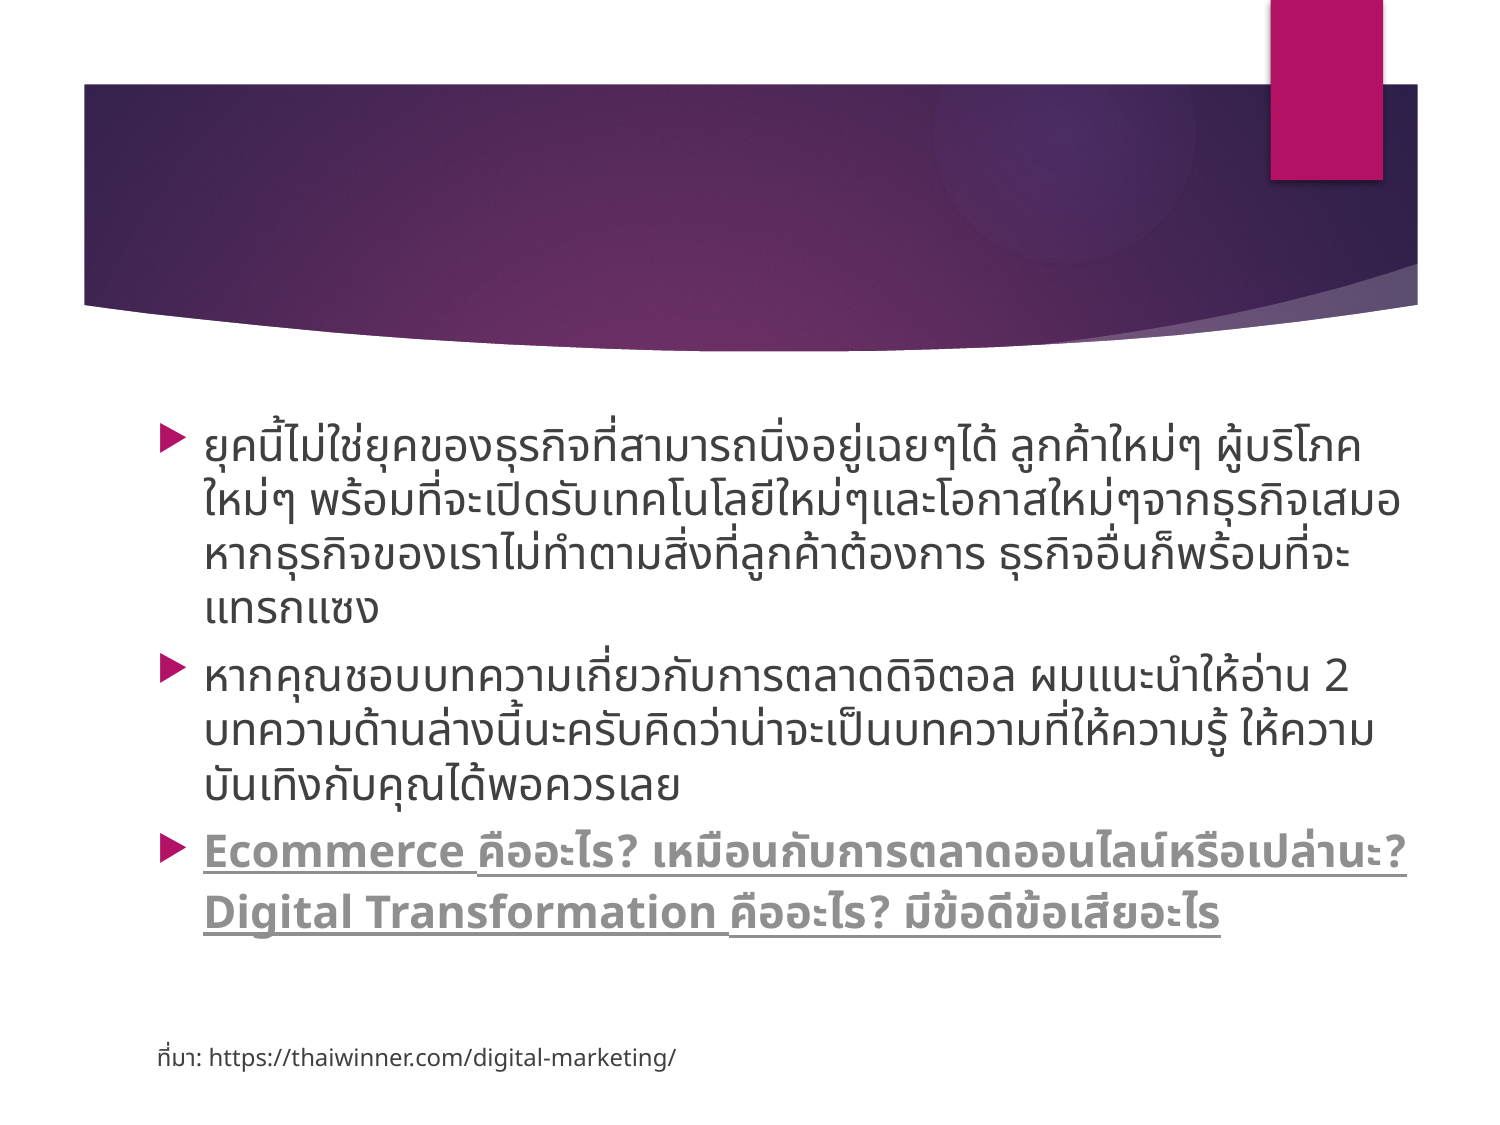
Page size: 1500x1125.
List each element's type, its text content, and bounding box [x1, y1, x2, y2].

list ยุคนี้ไม่ใช่ยุคของธุรกิจที่สามารถนิ่งอยู่เฉยๆได้ ลูกค้าใหม่ๆ ผู้บริโภคใหม่ๆ พร้อมที่จะเปิดรับเทคโนโลยีใหม่ๆและโอกาสใหม่ๆจากธุรกิจเสมอ หากธุรกิจของเราไม่ทำตามสิ่งที่ลูกค้าต้องการ ธุรกิจอื่นก็พร้อมที่จะแทรกแซง หากคุณชอบบทความเกี่ยวกับการตลาดดิจิตอล ผมแนะนำให้อ่าน 2 บทความด้านล่างนี้นะครับคิดว่าน่าจะเป็นบทความที่ให้ความรู้ ให้ความบันเทิงกับคุณได้พอควรเลย Ecommerce คืออะไร? เหมือนกับการตลาดออนไลน์หรือเปล่านะ? Digital Transformation คืออะไร? มีข้อดีข้อเสียอะไร ที่มา: https://thaiwinner.com/digital-marketing/ [141, 408, 1438, 1088]
